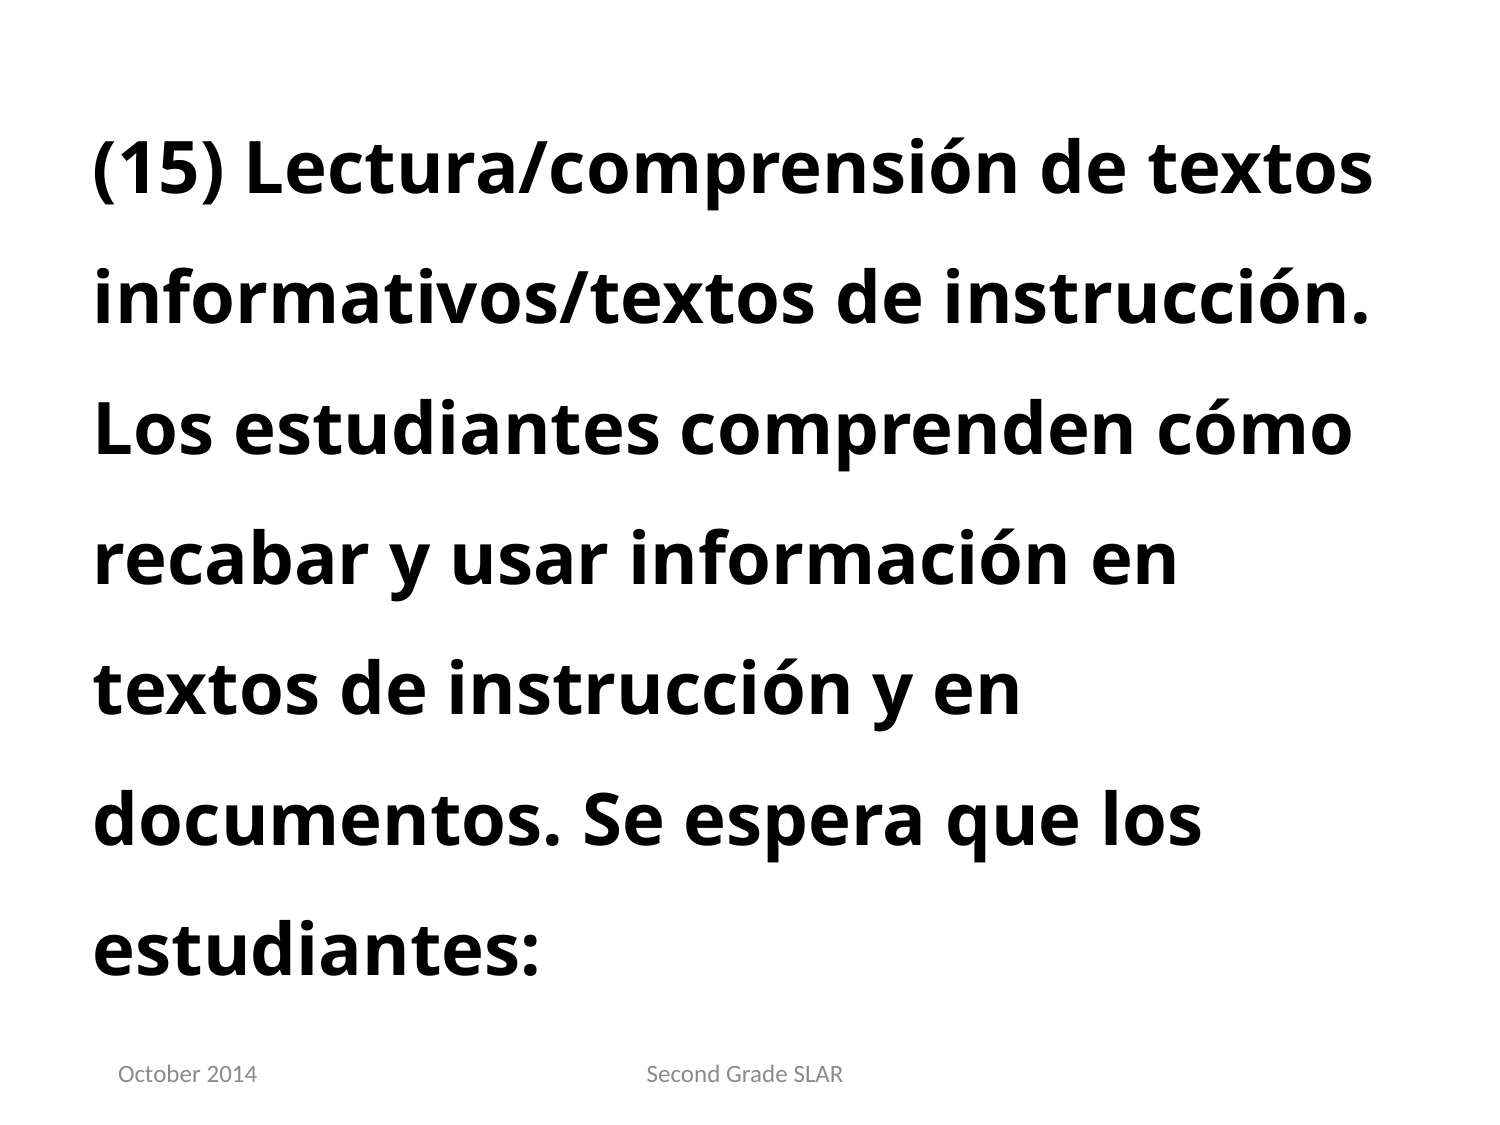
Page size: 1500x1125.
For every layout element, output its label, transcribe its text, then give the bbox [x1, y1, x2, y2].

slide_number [103, 1042, 441, 1103]
subtitle (15) Lectura/comprensión de textos informativos/textos de instrucción. Los estudiantes comprenden cómo recabar y usar información en textos de instrucción y en documentos. Se espera que los estudiantes: [78, 70, 1429, 1014]
footer Second Grade SLAR [492, 1042, 999, 1103]
